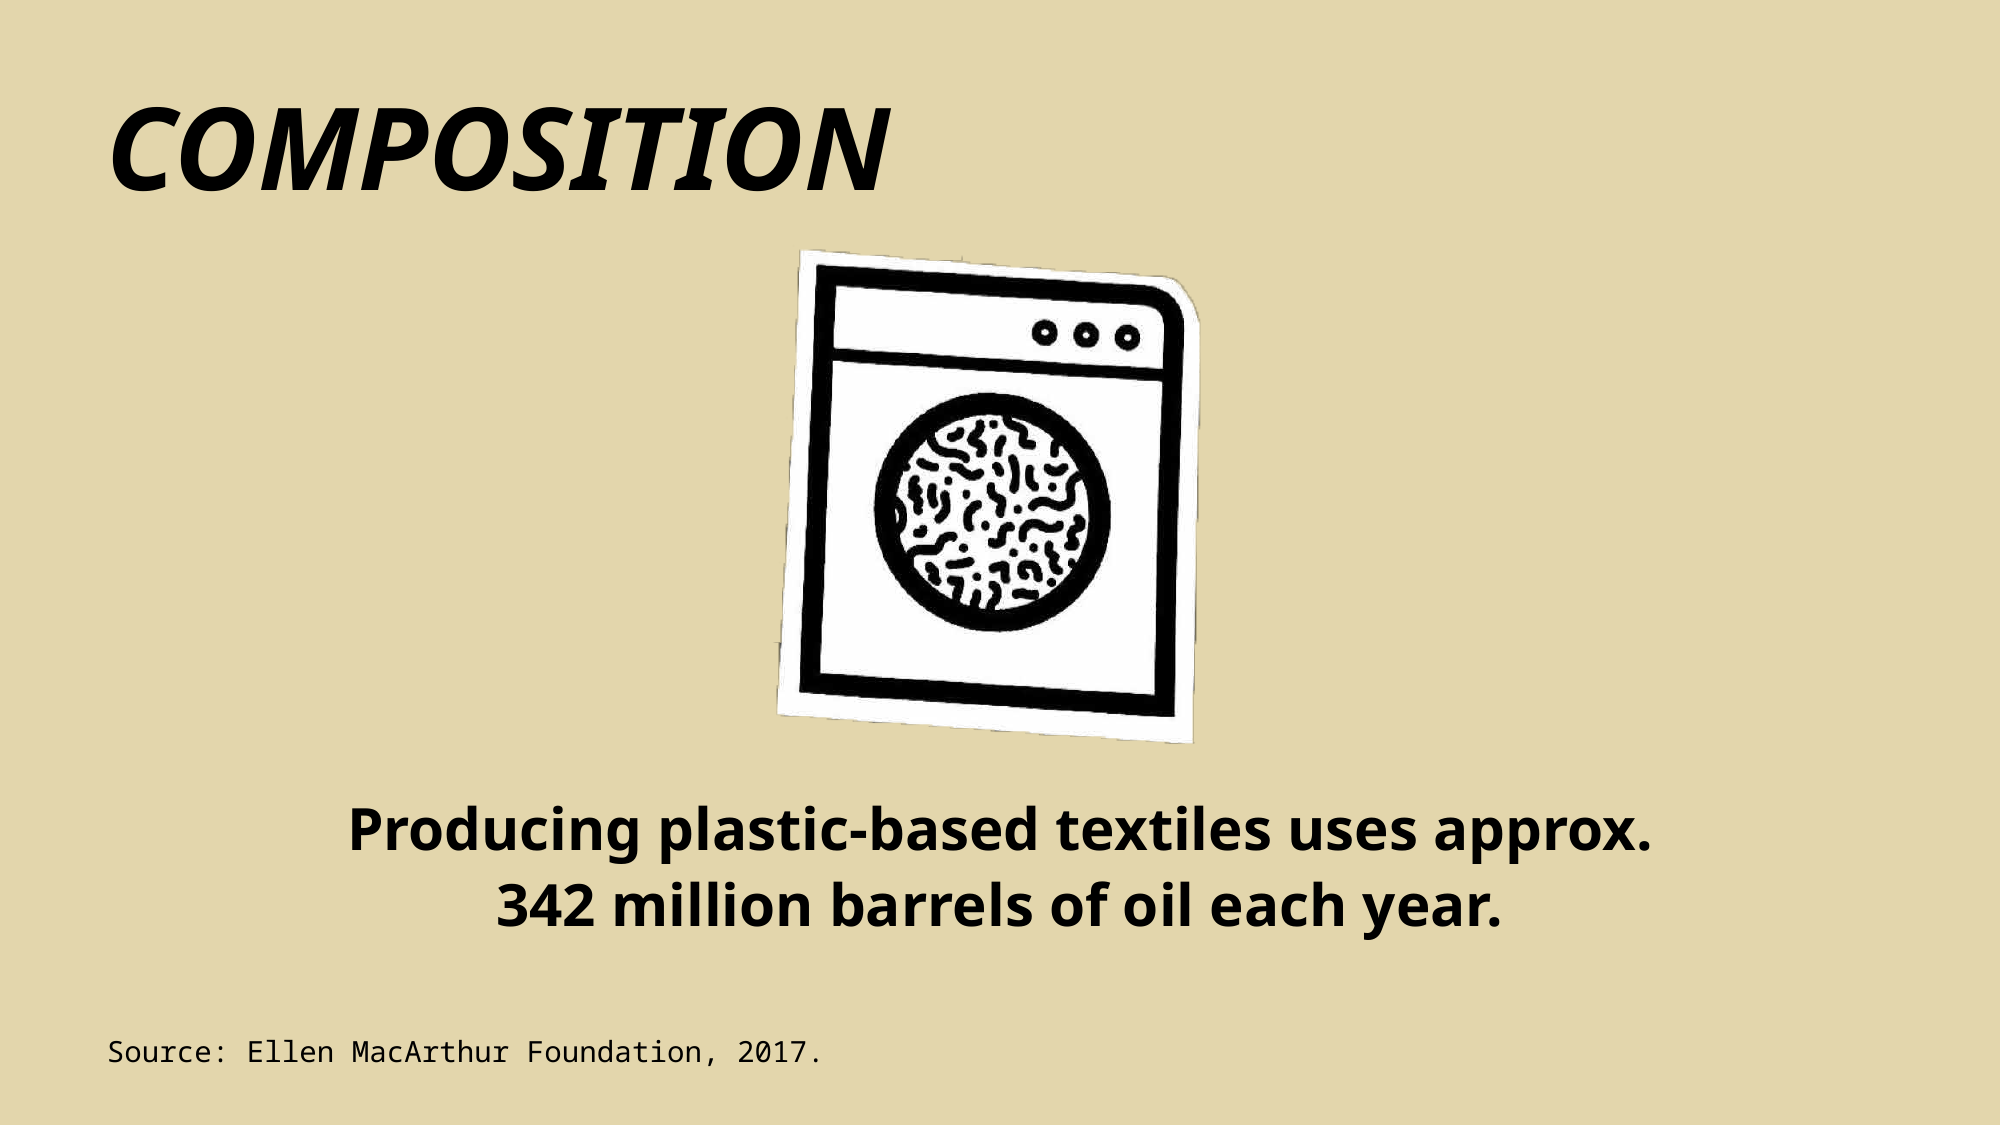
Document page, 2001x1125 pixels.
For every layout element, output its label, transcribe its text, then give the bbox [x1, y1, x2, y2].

text_box Source: Ellen MacArthur Foundation, 2017. [92, 1026, 1072, 1076]
text_box Producing plastic-based textiles uses approx. 342 million barrels of oil each year. [225, 778, 1775, 946]
text_box COMPOSITION [92, 68, 1367, 221]
picture [726, 217, 1269, 803]
